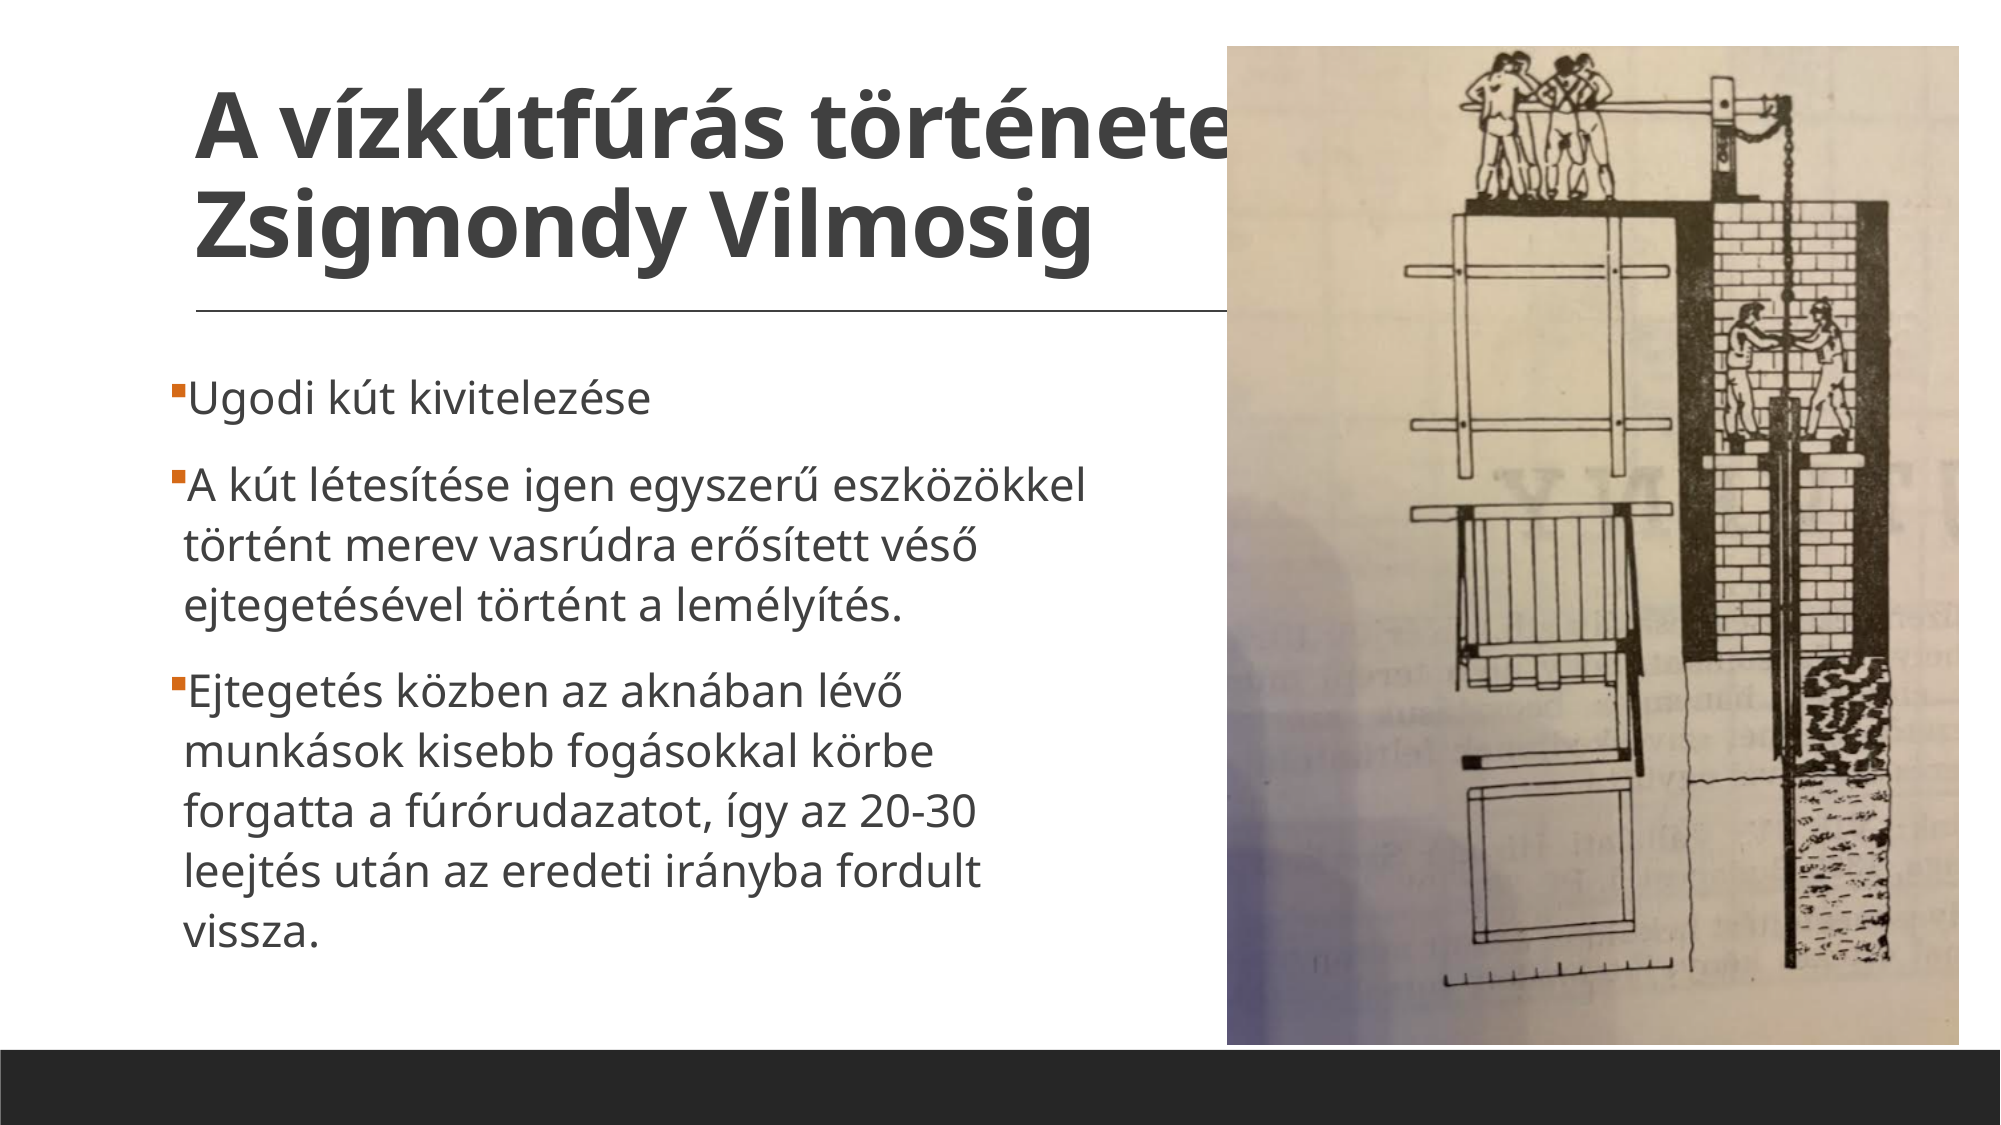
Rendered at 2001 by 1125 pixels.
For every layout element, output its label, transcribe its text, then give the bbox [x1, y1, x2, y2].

picture [1227, 46, 1960, 1045]
list Ugodi kút kivitelezése A kút létesítése igen egyszerű eszközökkel történt merev vasrúdra erősített véső ejtegetésével történt a lemélyítés. Ejtegetés közben az aknában lévő munkások kisebb fogásokkal körbe forgatta a fúrórudazatot, így az 20-30 leejtés után az eredeti irányba fordult vissza. [168, 356, 1101, 974]
title A vízkútfúrás története Zsigmondy Vilmosig [180, 47, 1225, 285]
